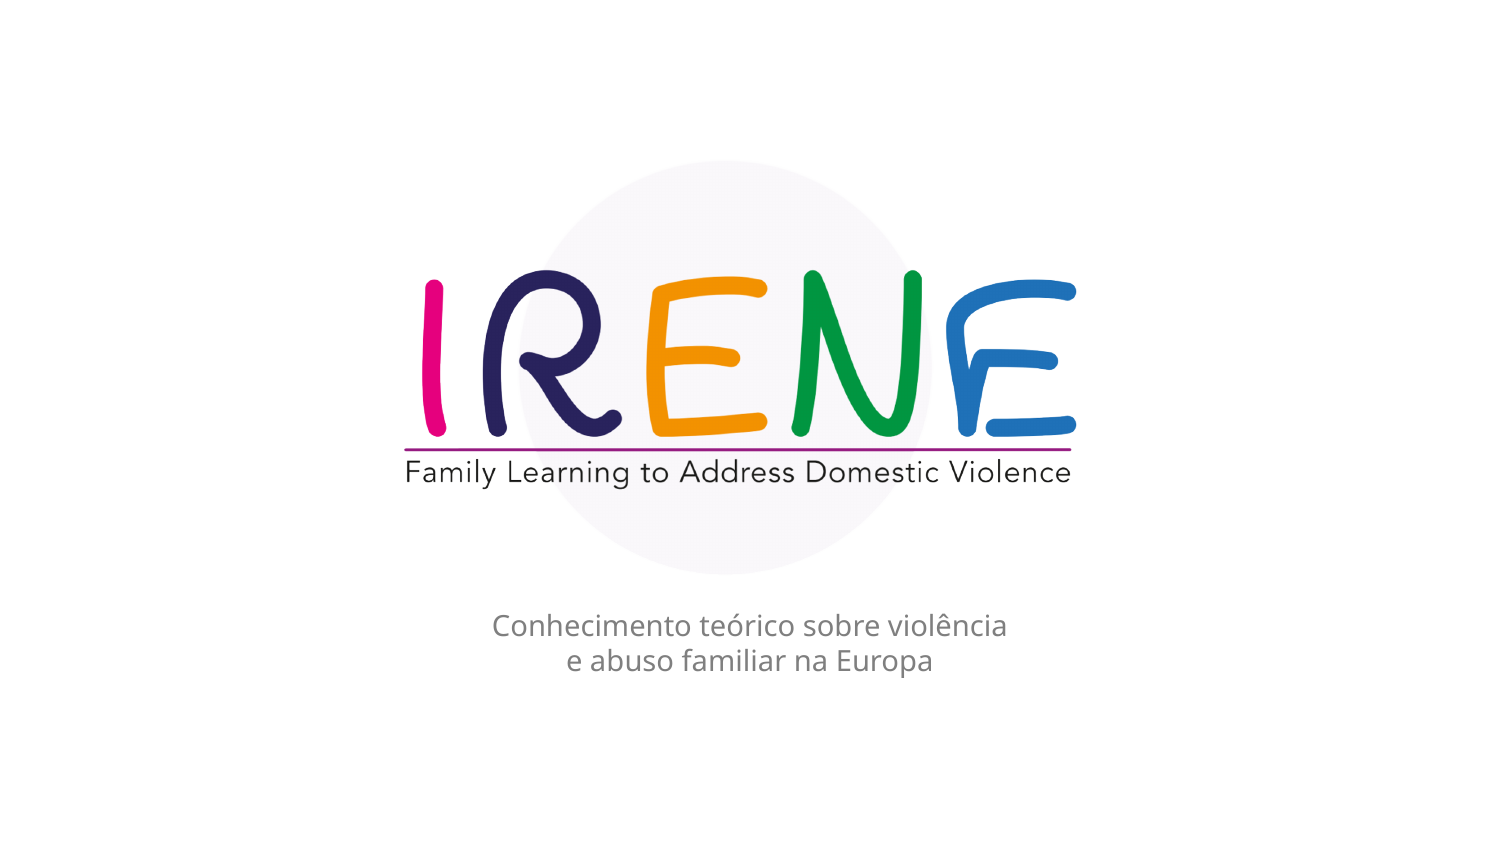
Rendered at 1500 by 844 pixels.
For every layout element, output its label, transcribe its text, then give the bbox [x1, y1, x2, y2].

text_box Conhecimento teórico sobre violência e abuso familiar na Europa [471, 596, 1029, 693]
picture [215, 150, 1285, 589]
